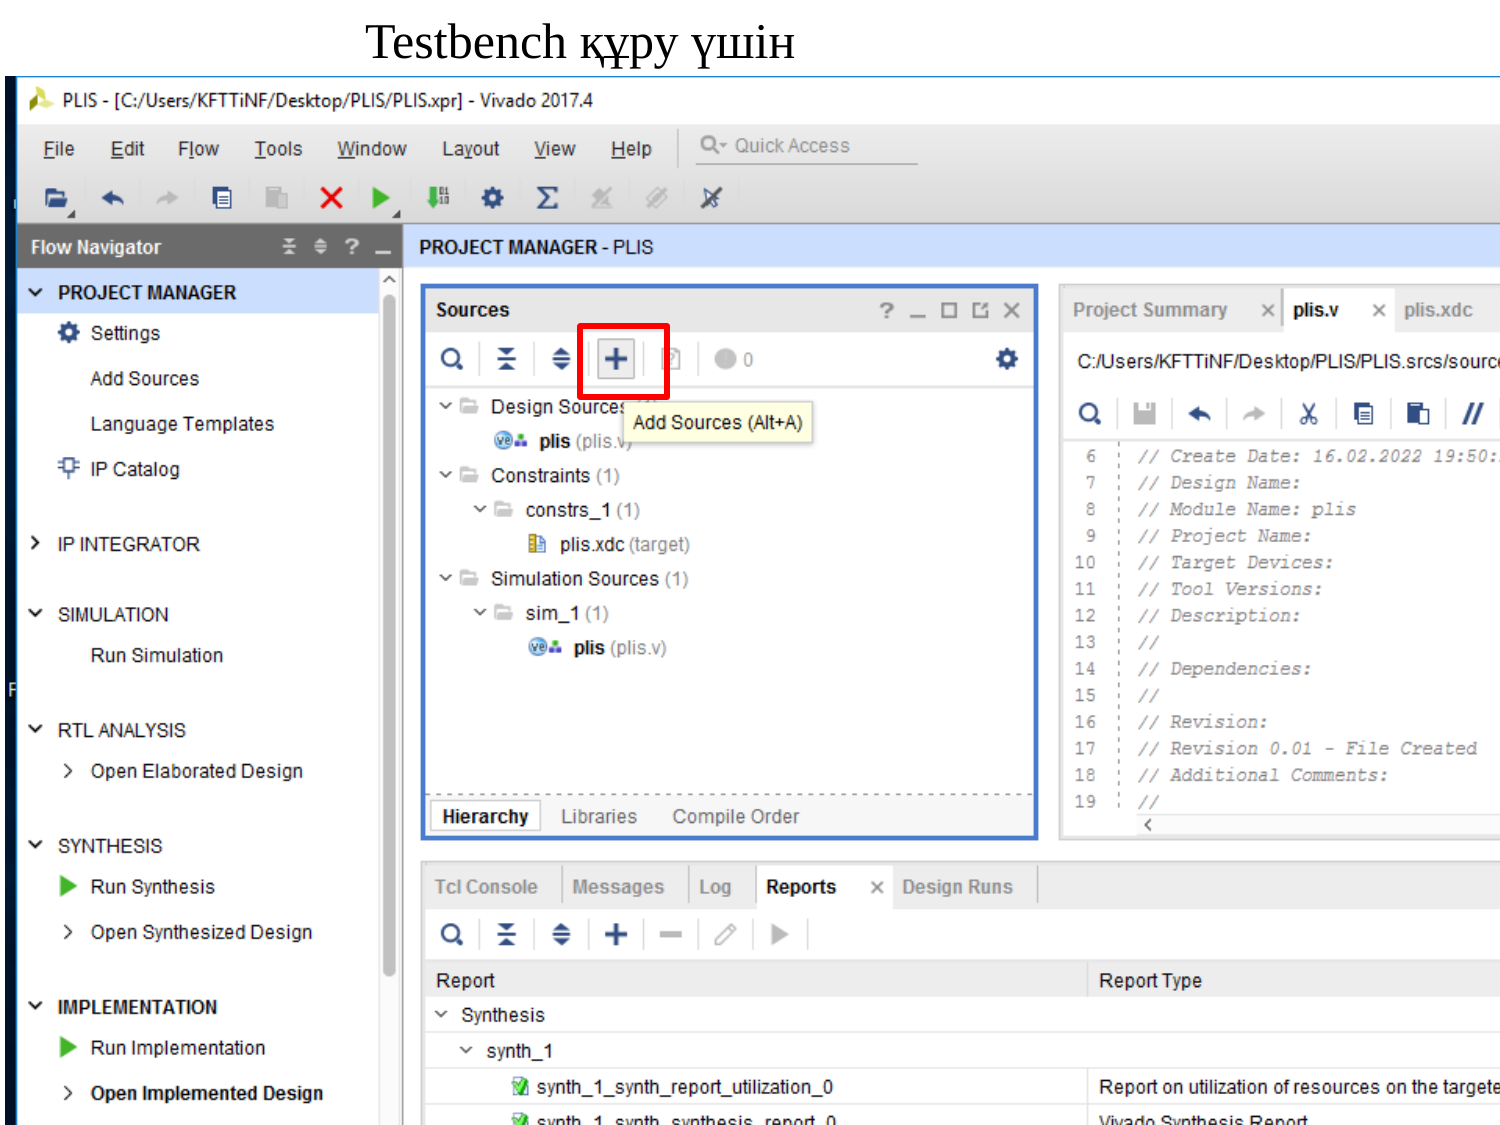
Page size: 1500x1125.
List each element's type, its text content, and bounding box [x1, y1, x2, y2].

text_box Testbench құру үшін [350, 1, 811, 75]
picture [5, 76, 1500, 1125]
